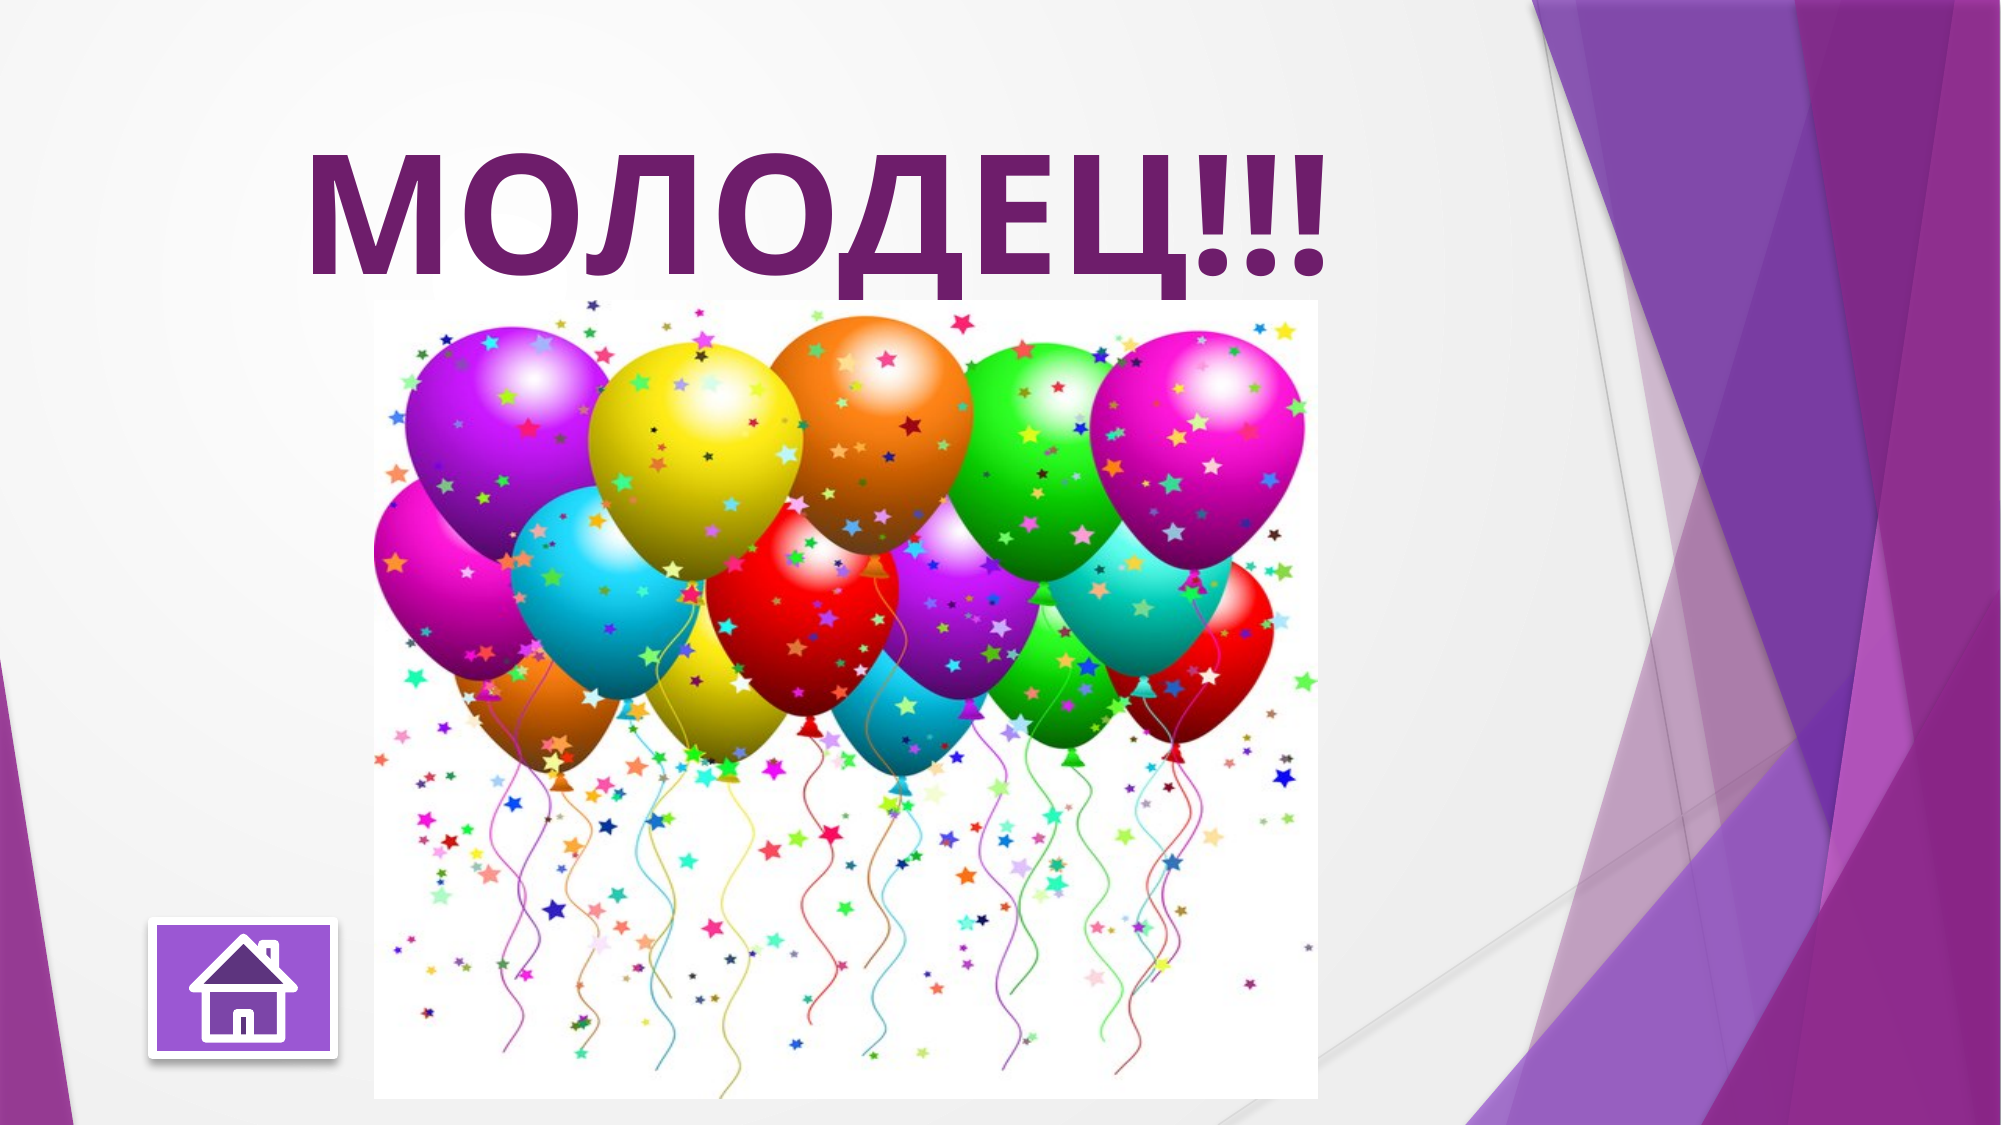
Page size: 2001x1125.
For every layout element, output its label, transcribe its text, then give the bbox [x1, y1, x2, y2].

picture [373, 299, 1319, 1099]
text_box [148, 917, 338, 1059]
title МОЛОДЕЦ!!! [111, 99, 1522, 317]
